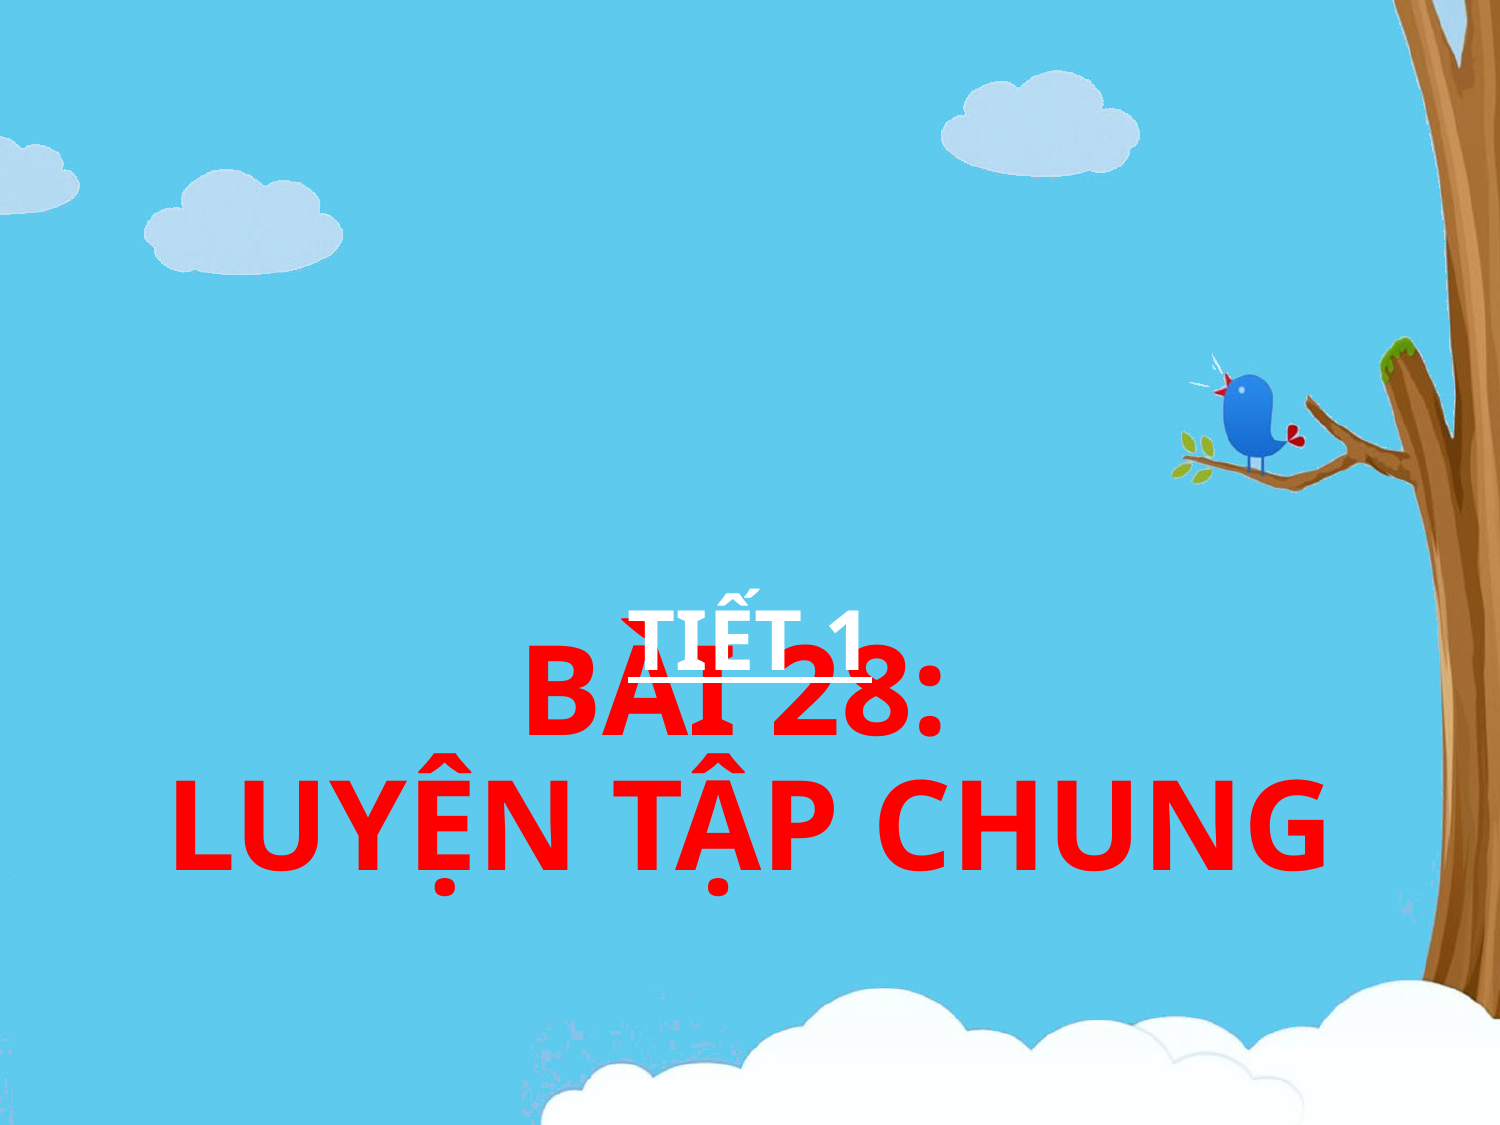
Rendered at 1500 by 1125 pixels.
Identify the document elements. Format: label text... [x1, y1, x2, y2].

subtitle TIẾT 1 [187, 590, 1313, 863]
picture [0, 0, 1500, 1125]
title BÀI 28: LUYỆN TẬP CHUNG [112, 513, 1388, 906]
